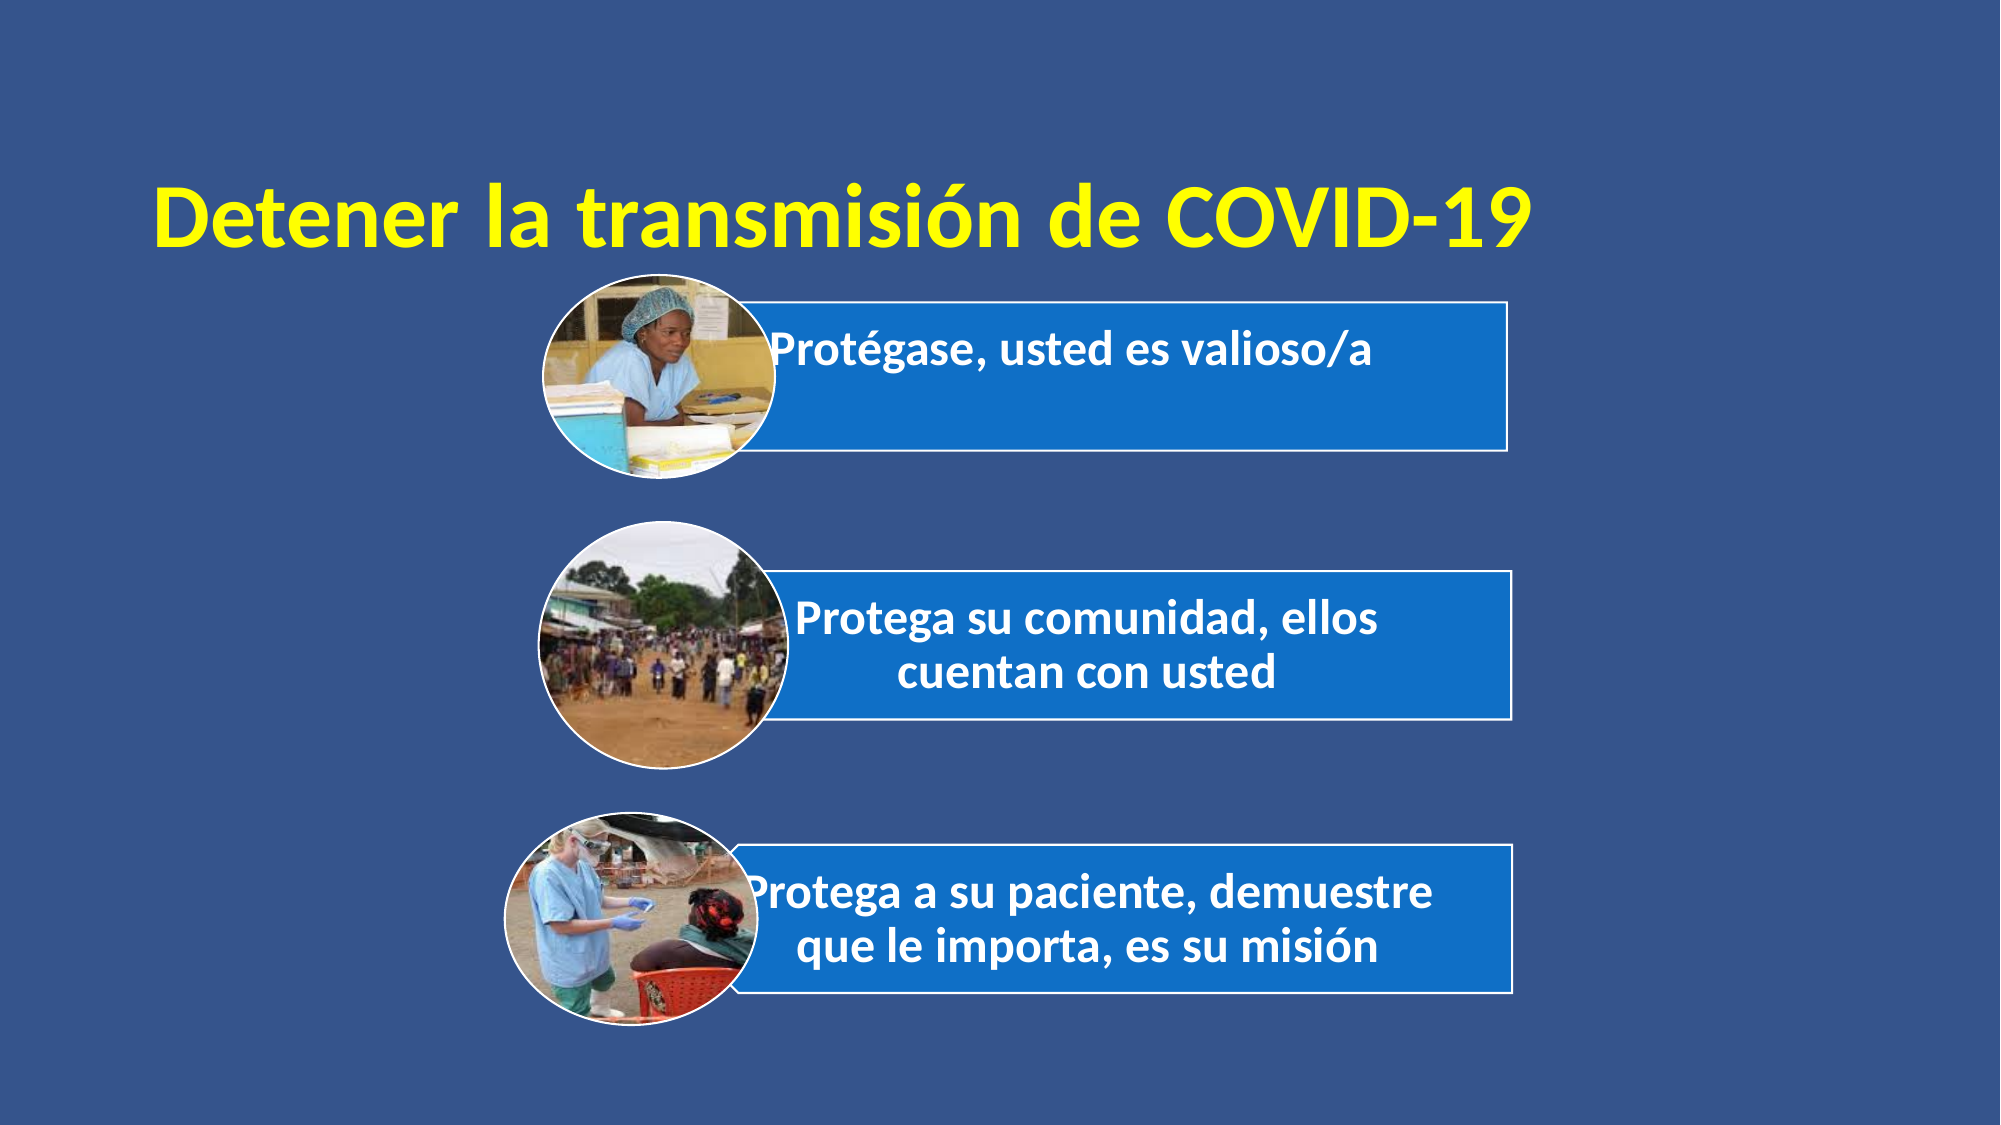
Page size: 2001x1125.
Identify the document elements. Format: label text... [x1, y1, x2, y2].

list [387, 274, 1663, 1025]
title Detener la transmisión de COVID-19 [137, 59, 1863, 278]
